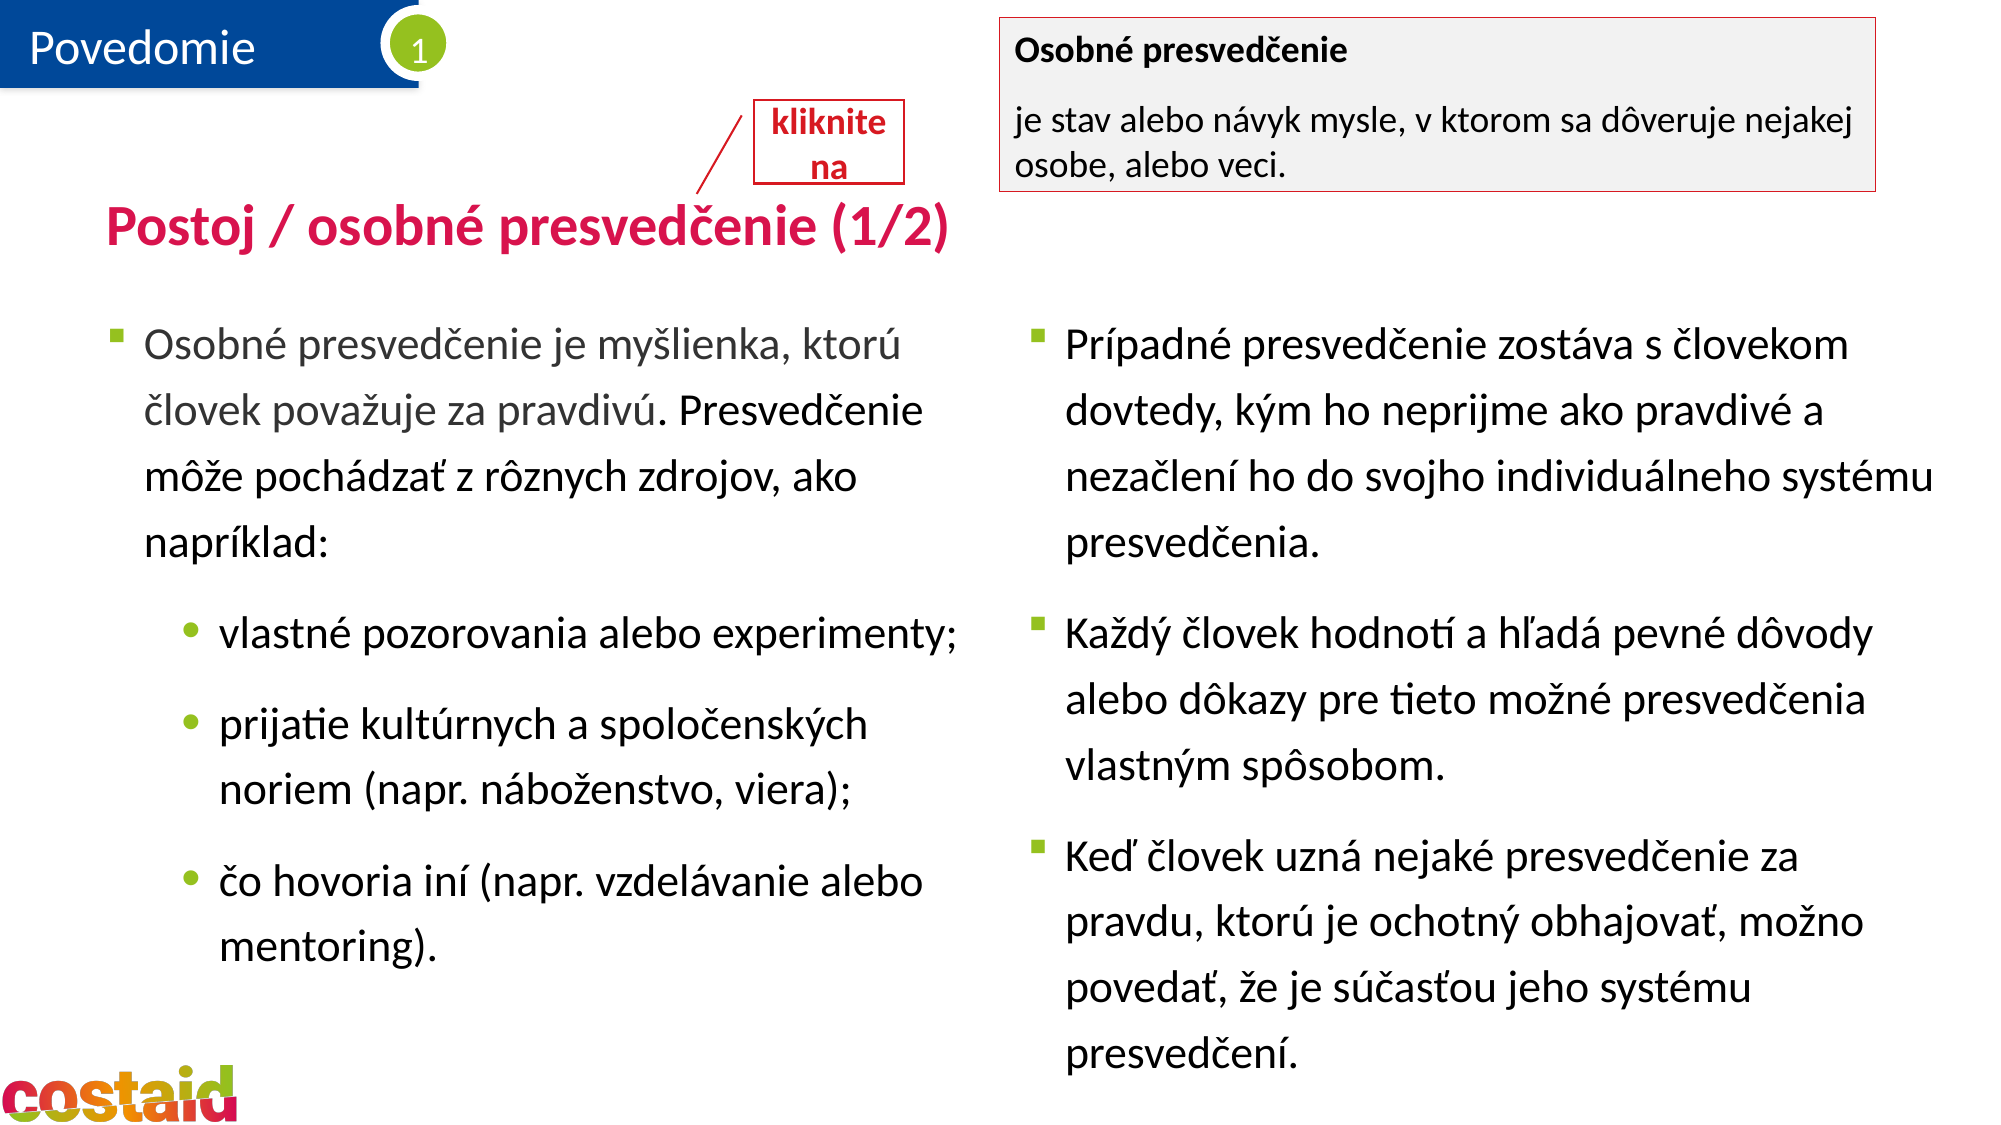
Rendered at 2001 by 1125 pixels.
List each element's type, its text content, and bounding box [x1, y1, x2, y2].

picture [0, 1065, 267, 1125]
text_box kliknite na [705, 114, 743, 177]
text_box Osobné presvedčenie je stav alebo návyk mysle, v ktorom sa dôveruje nejakej osobe, alebo veci. [999, 17, 1876, 192]
list Osobné presvedčenie je myšlienka, ktorú človek považuje za pravdivú. Presvedčenie môže pochádzať z rôznych zdrojov, ako napríklad: vlastné pozorovania alebo experimenty; prijatie kultúrnych a spoločenských noriem (napr. náboženstvo, viera); čo hovoria iní (napr. vzdelávanie alebo mentoring). [91, 295, 979, 1098]
text_box kliknite na [753, 99, 905, 177]
list Prípadné presvedčenie zostáva s človekom dovtedy, kým ho neprijme ako pravdivé a nezačlení ho do svojho individuálneho systému presvedčenia. Každý človek hodnotí a hľadá pevné dôvody alebo dôkazy pre tieto možné presvedčenia vlastným spôsobom. Keď človek uzná nejaké presvedčenie za pravdu, ktorú je ochotný obhajovať, možno povedať, že je súčasťou jeho systému presvedčení. [1012, 295, 1961, 1098]
title Postoj / osobné presvedčenie (1/2) [91, 177, 1961, 276]
